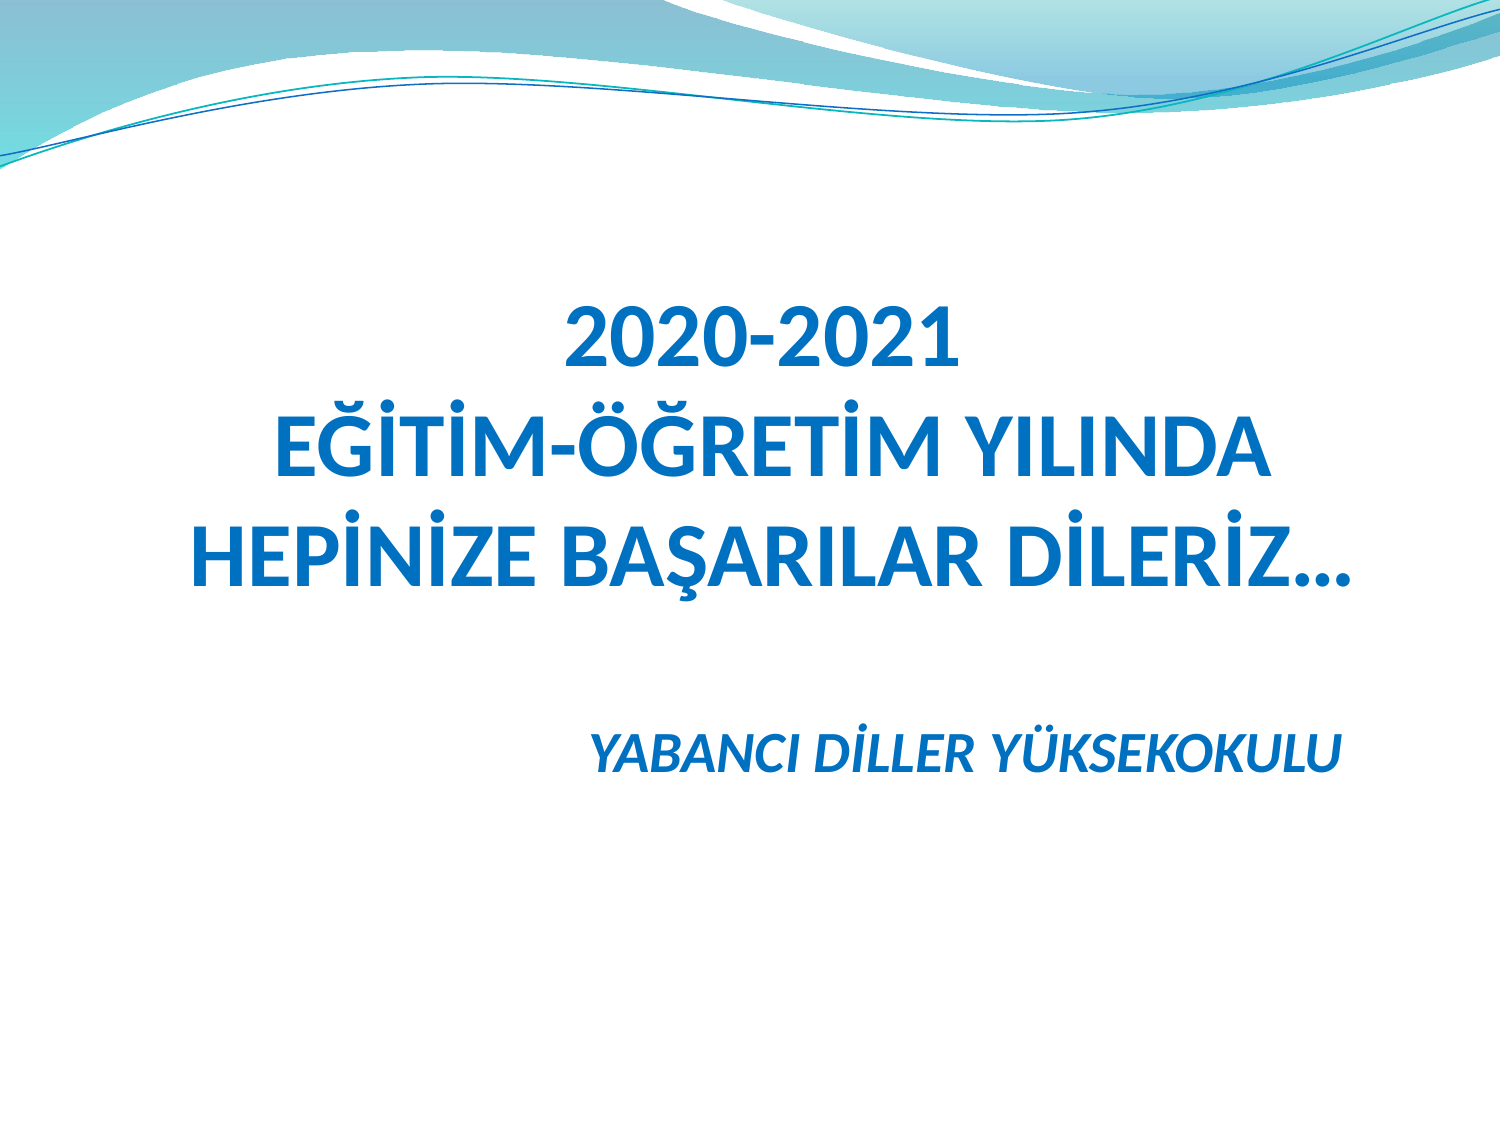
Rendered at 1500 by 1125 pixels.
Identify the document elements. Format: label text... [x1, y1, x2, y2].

text_box 2020-2021 EĞİTİM-ÖĞRETİM YILINDA HEPİNİZE BAŞARILAR DİLERİZ… YABANCI DİLLER YÜKSEKOKULU [123, 267, 1424, 792]
